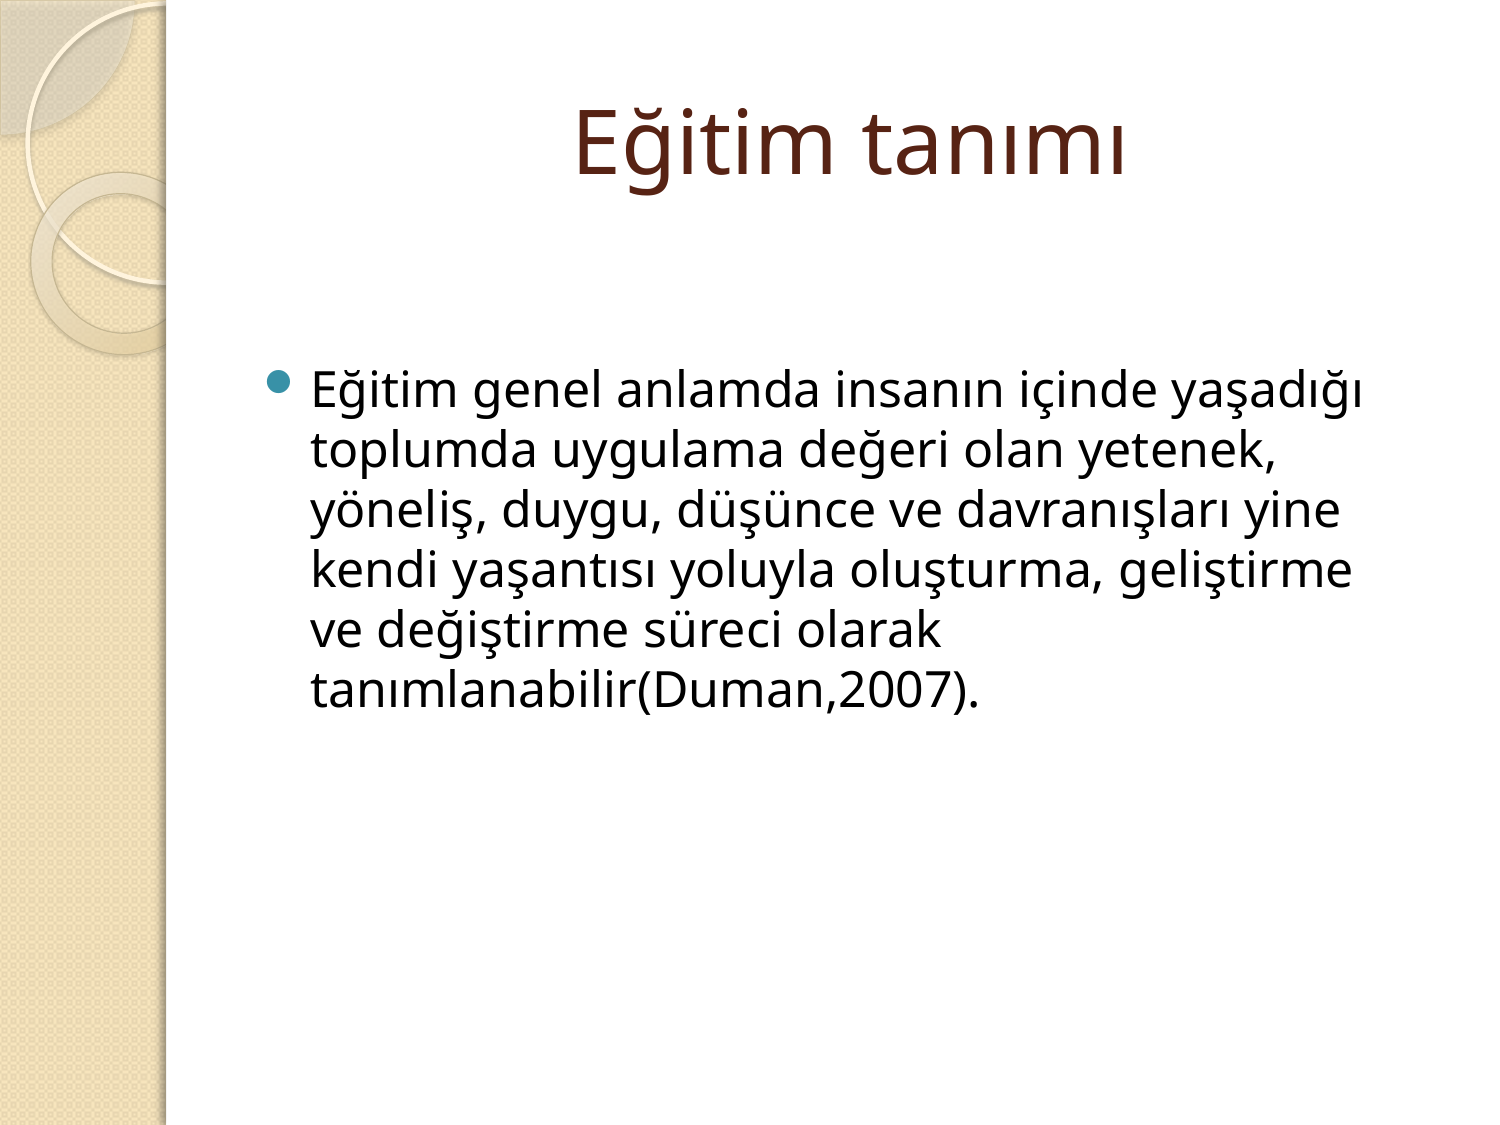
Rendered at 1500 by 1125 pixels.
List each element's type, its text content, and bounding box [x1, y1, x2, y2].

title Eğitim tanımı [235, 45, 1466, 233]
list Eğitim genel anlamda insanın içinde yaşadığı toplumda uygulama değeri olan yetenek, yöneliş, duygu, düşünce ve davranışları yine kendi yaşantısı yoluyla oluşturma, geliştirme ve değiştirme süreci olarak tanımlanabilir(Duman,2007). [235, 349, 1400, 787]
